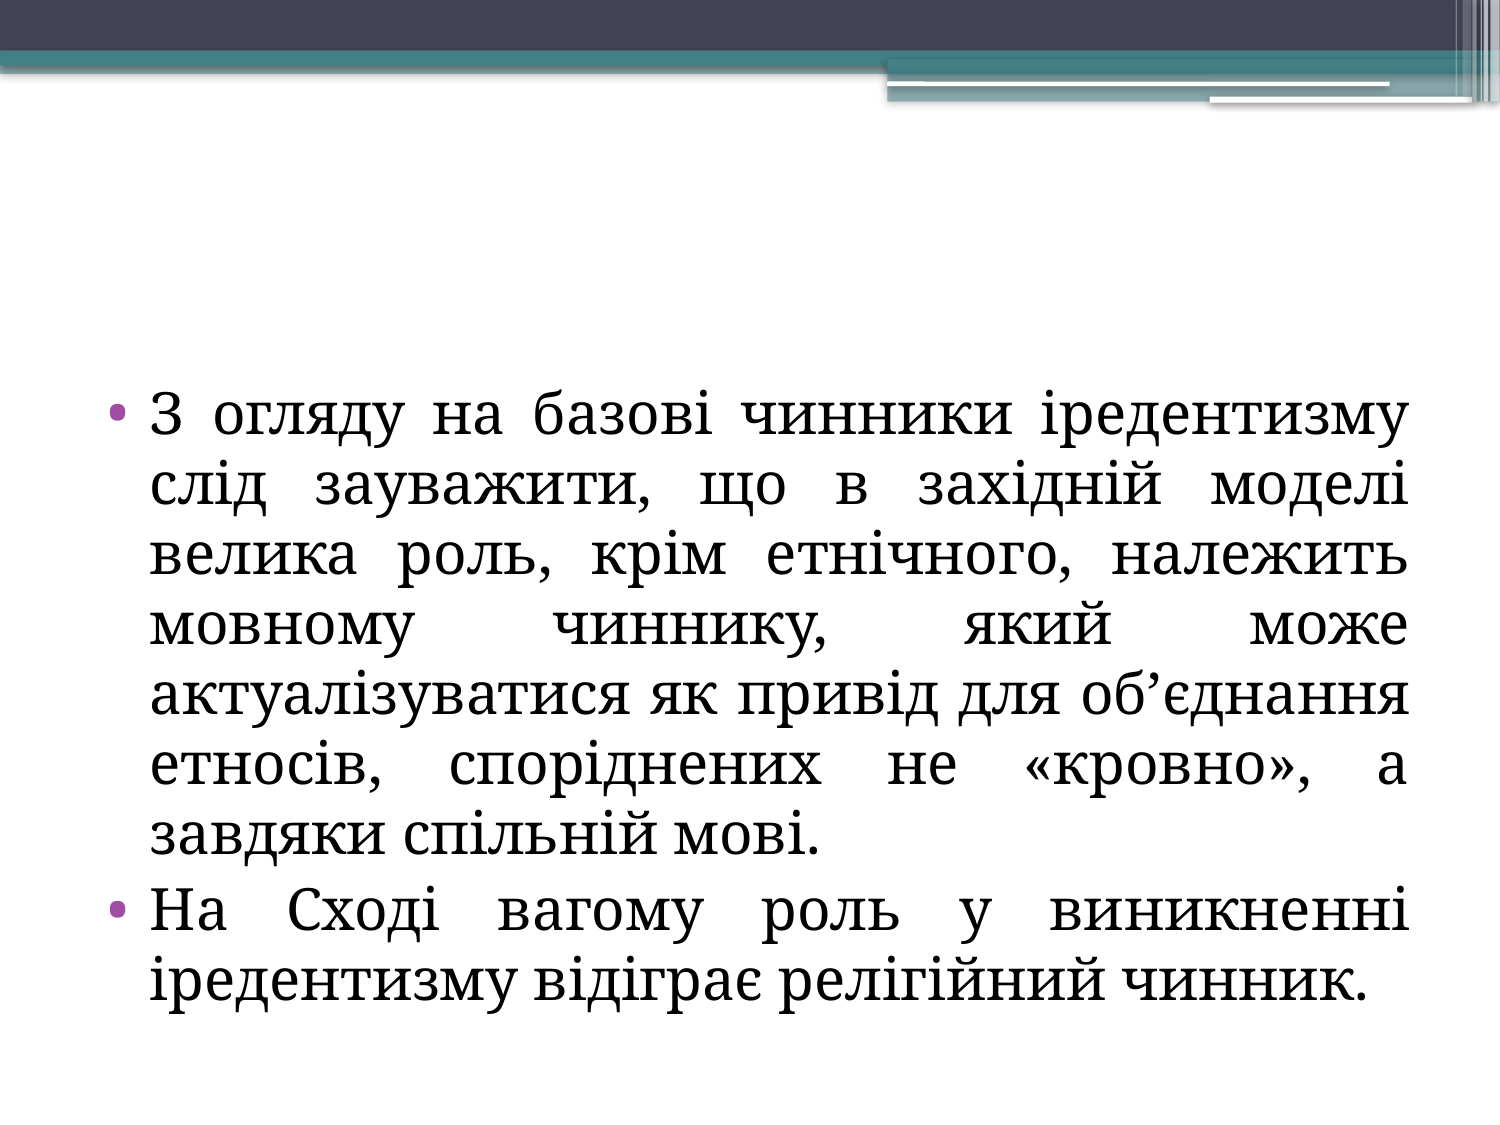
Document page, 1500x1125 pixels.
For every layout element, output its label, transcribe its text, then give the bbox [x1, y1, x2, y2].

list З огляду на базові чинники іредентизму слід зауважити, що в західній моделі велика роль, крім етнічного, належить мовному чиннику, який може актуалізуватися як привід для об’єднання етносів, споріднених не «кровно», а завдяки спільній мові. На Сході вагому роль у виникненні іредентизму відіграє релігійний чинник. [75, 368, 1425, 1079]
